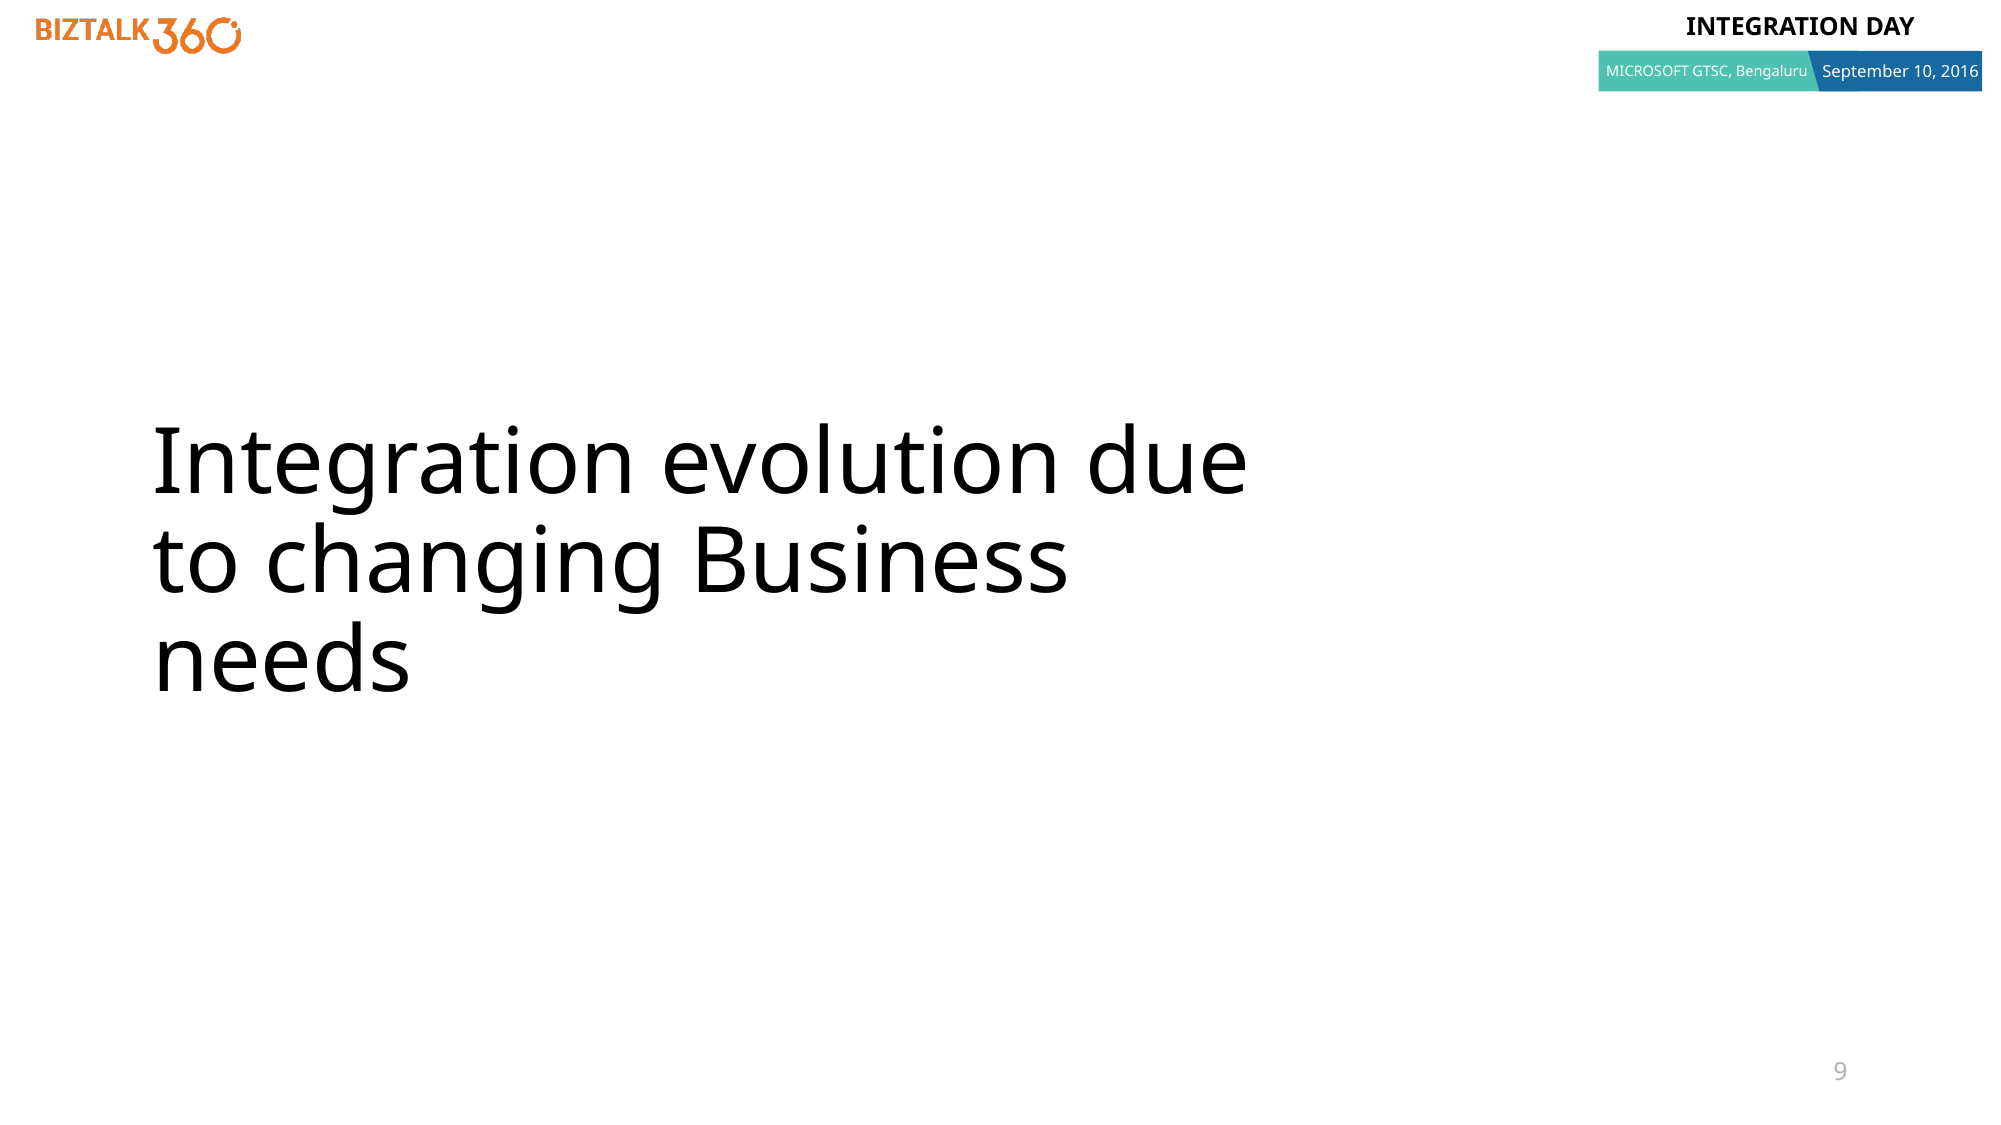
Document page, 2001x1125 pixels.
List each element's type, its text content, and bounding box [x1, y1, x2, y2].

title Integration evolution due to changing Business needs [137, 453, 1334, 672]
picture [34, 14, 241, 54]
slide_number 9 [1412, 1042, 1863, 1103]
